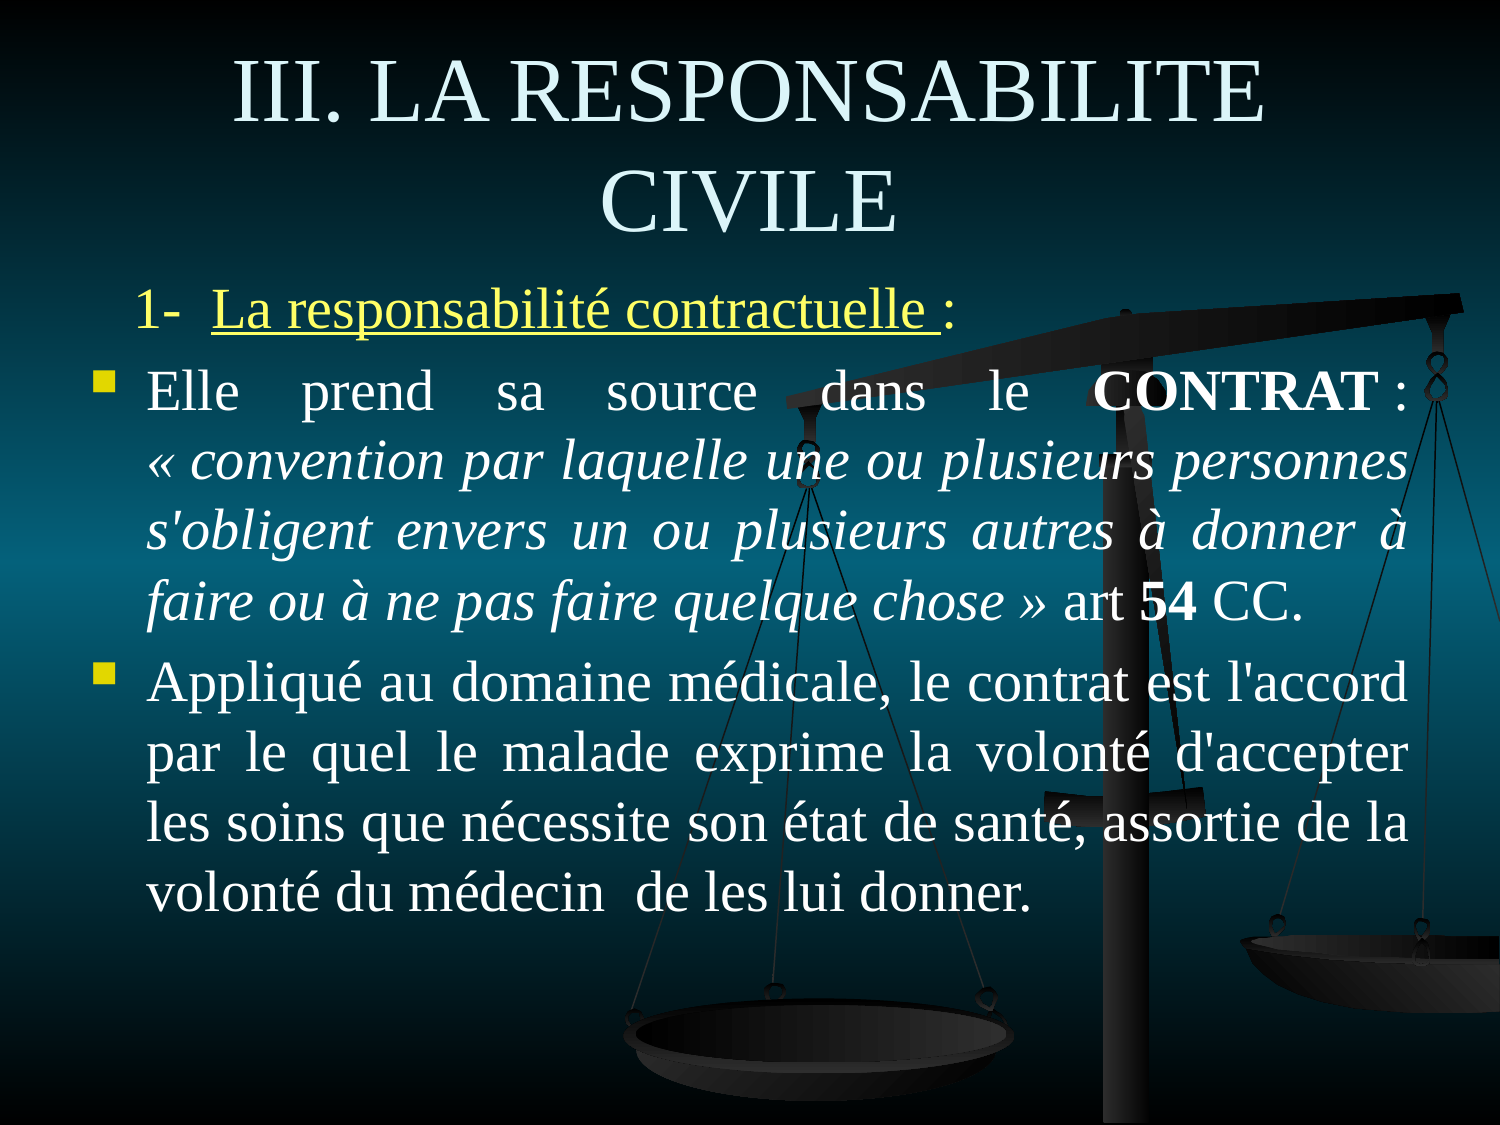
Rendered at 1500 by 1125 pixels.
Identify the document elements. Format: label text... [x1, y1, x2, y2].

list 1- La responsabilité contractuelle : Elle prend sa source dans le CONTRAT : « convention par laquelle une ou plusieurs personnes s'obligent envers un ou plusieurs autres à donner à faire ou à ne pas faire quelque chose » art 54 CC. Appliqué au domaine médicale, le contrat est l'accord par le quel le malade exprime la volonté d'accepter les soins que nécessite son état de santé, assortie de la volonté du médecin de les lui donner. [74, 262, 1426, 1006]
title III. LA RESPONSABILITE CIVILE [74, 45, 1426, 234]
